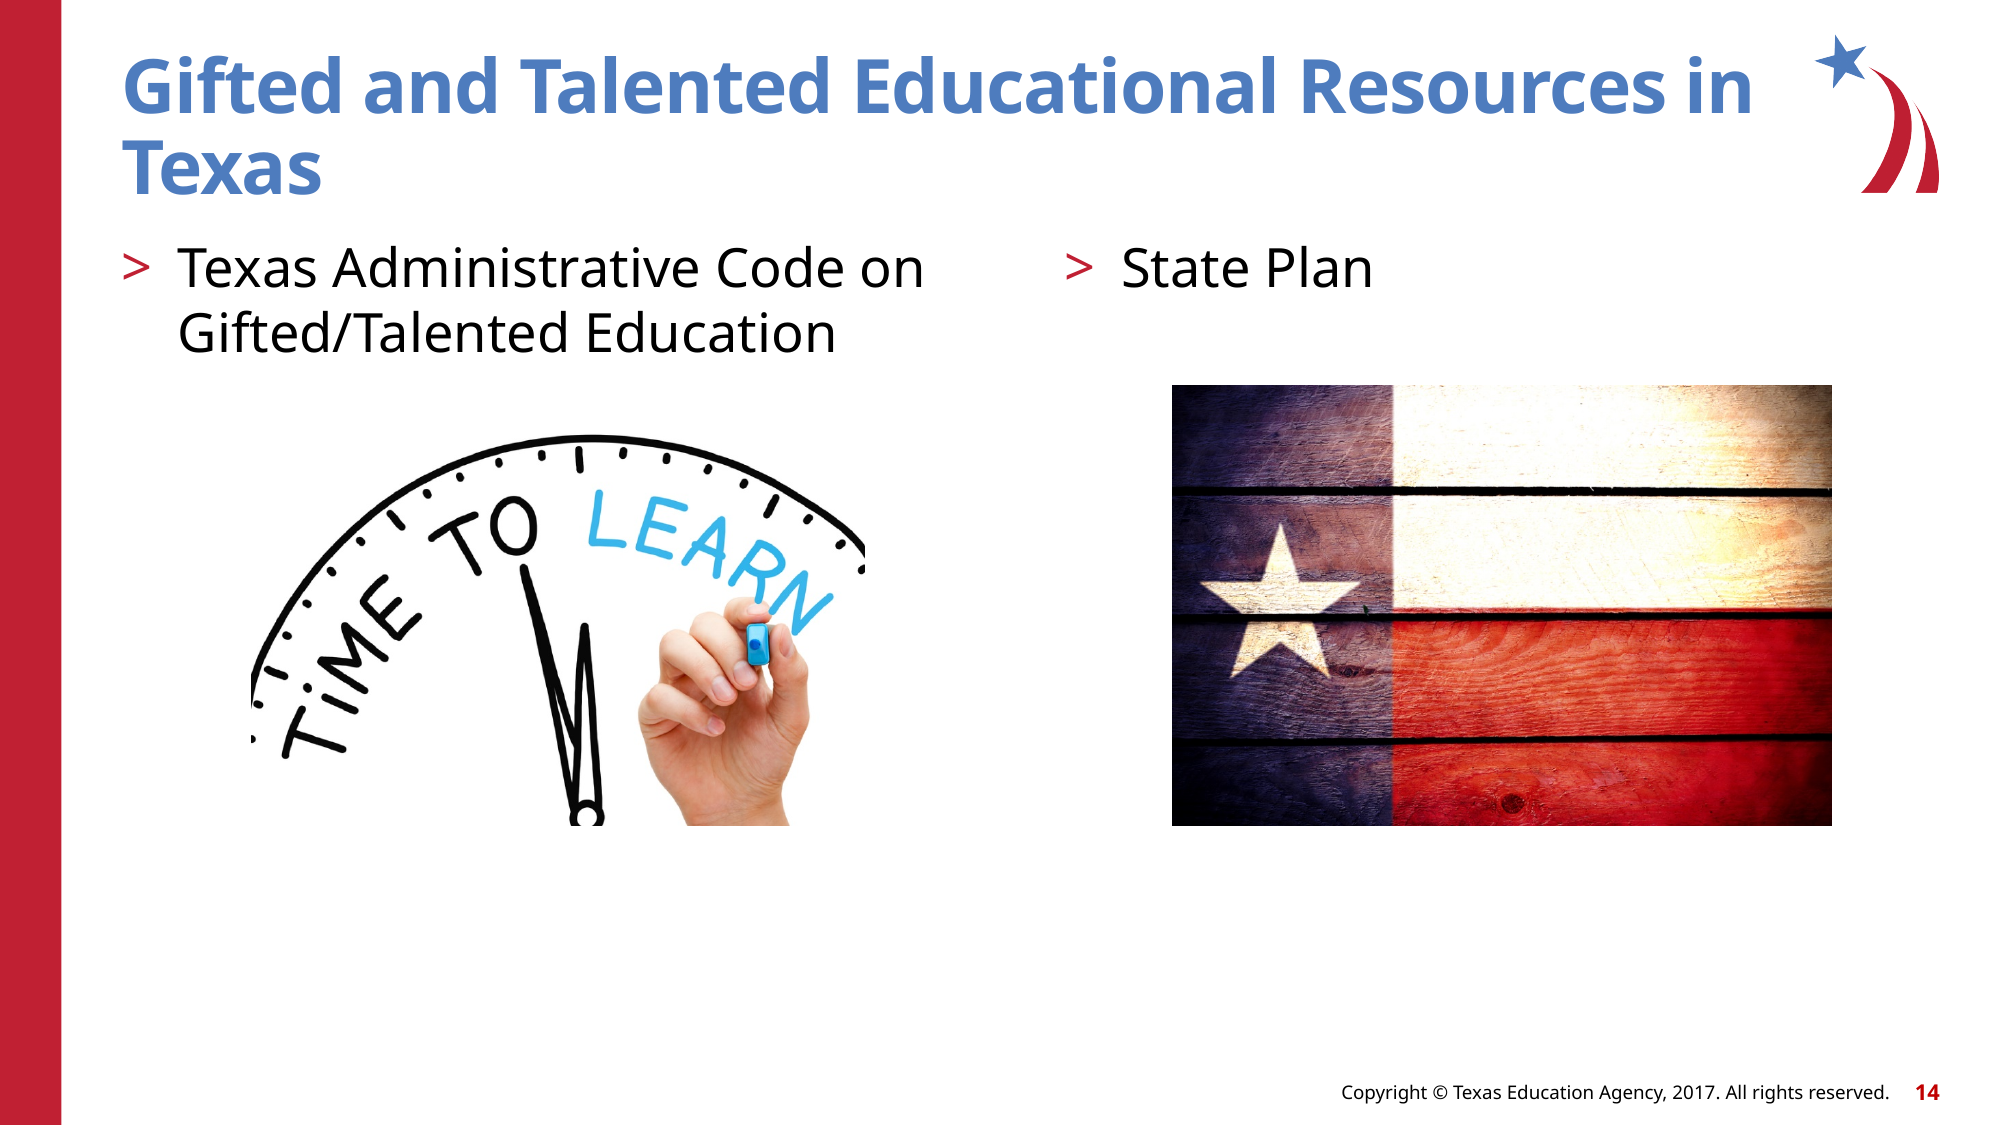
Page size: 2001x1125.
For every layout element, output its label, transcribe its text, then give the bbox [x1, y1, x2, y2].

picture [1814, 34, 1939, 193]
picture [1172, 385, 1832, 826]
title Gifted and Talented Educational Resources in Texas [121, 66, 1772, 211]
picture [251, 416, 865, 826]
list State Plan [1064, 233, 1939, 1010]
list Texas Administrative Code on Gifted/Talented Education [121, 233, 996, 1010]
